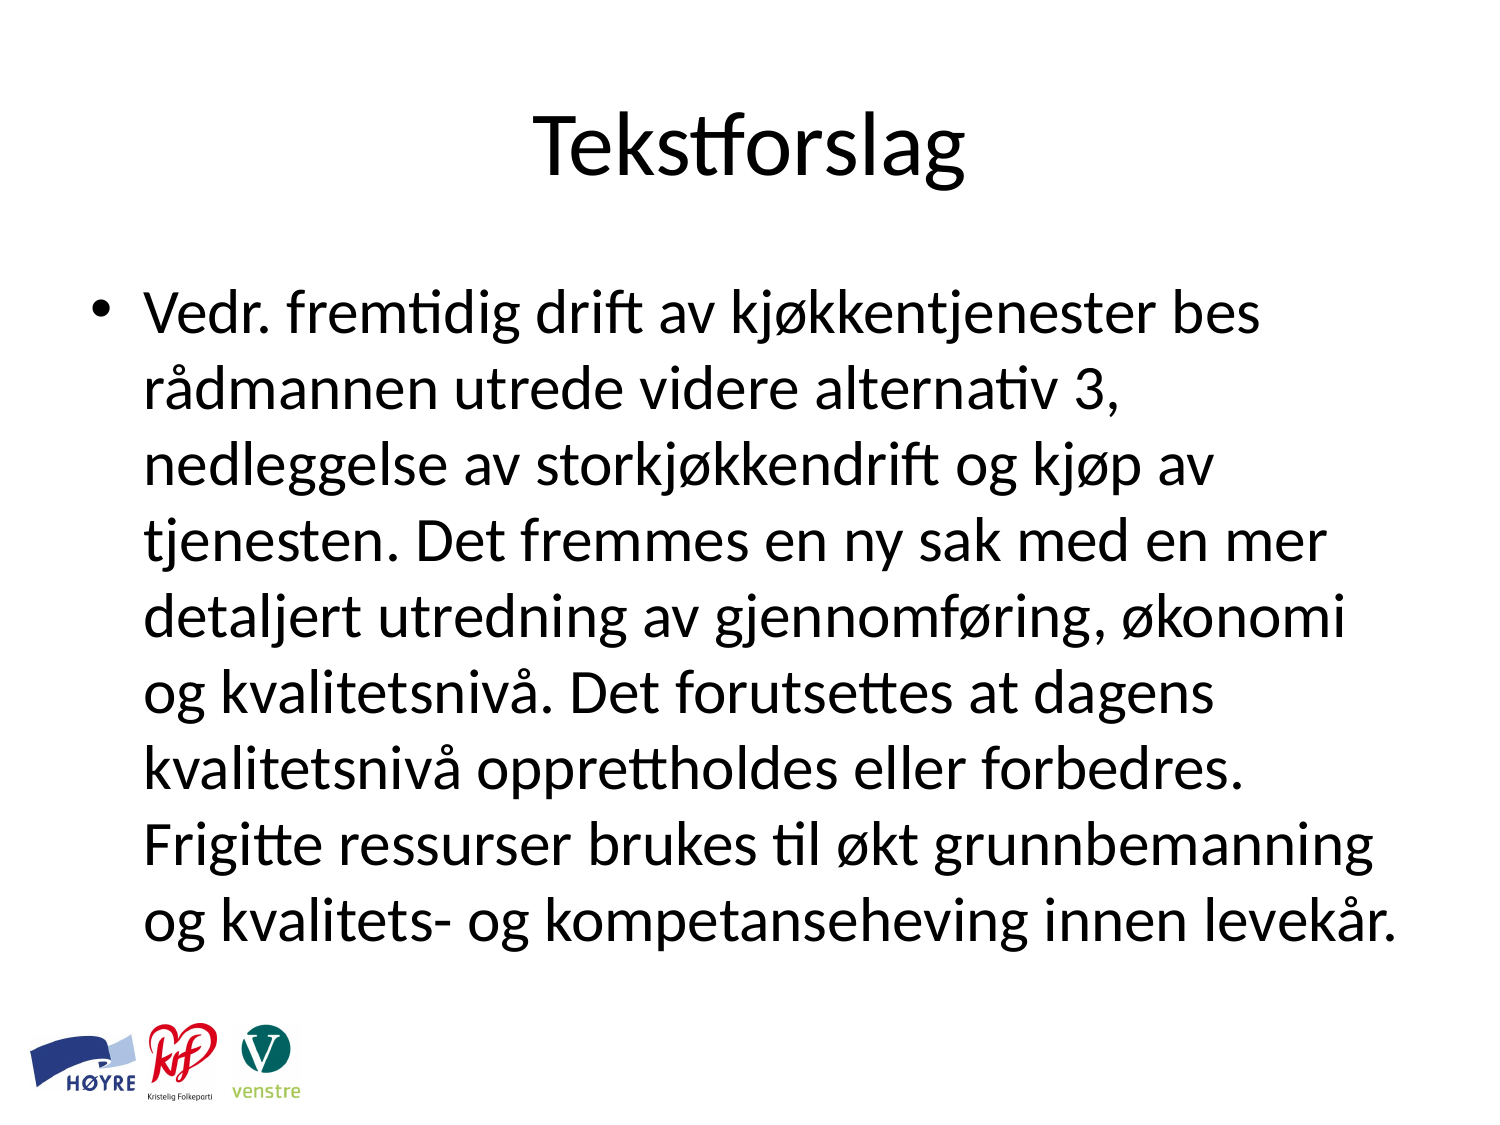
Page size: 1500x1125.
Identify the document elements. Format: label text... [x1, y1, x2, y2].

picture [148, 1022, 217, 1101]
picture [230, 1022, 302, 1100]
list Vedr. fremtidig drift av kjøkkentjenester bes rådmannen utrede videre alternativ 3, nedleggelse av storkjøkkendrift og kjøp av tjenesten. Det fremmes en ny sak med en mer detaljert utredning av gjennomføring, økonomi og kvalitetsnivå. Det forutsettes at dagens kvalitetsnivå opprettholdes eller forbedres. Frigitte ressurser brukes til økt grunnbemanning og kvalitets- og kompetanseheving innen levekår. [75, 262, 1425, 1005]
picture [30, 1034, 136, 1091]
title Tekstforslag [75, 45, 1425, 233]
